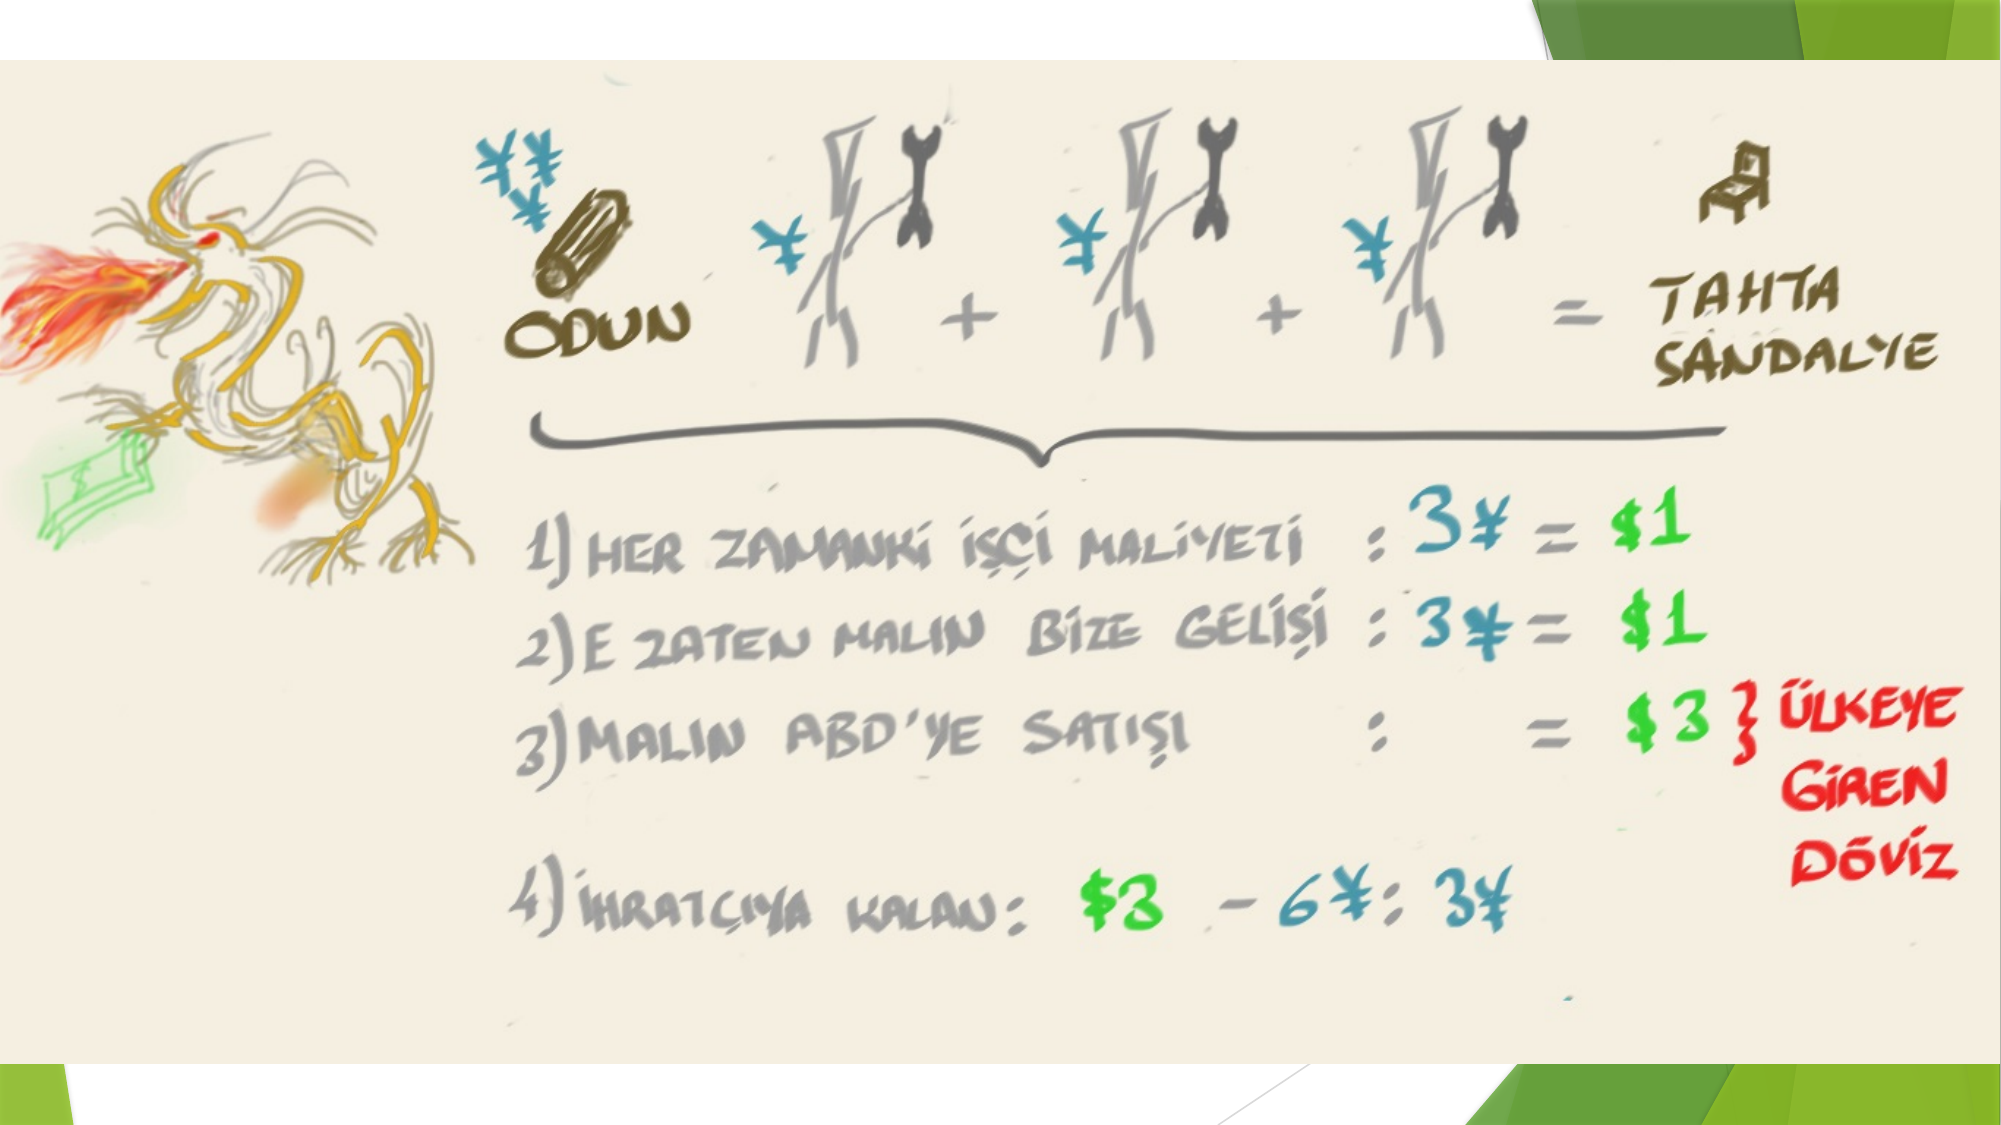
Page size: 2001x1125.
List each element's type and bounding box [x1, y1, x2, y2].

picture [0, 60, 2000, 1065]
